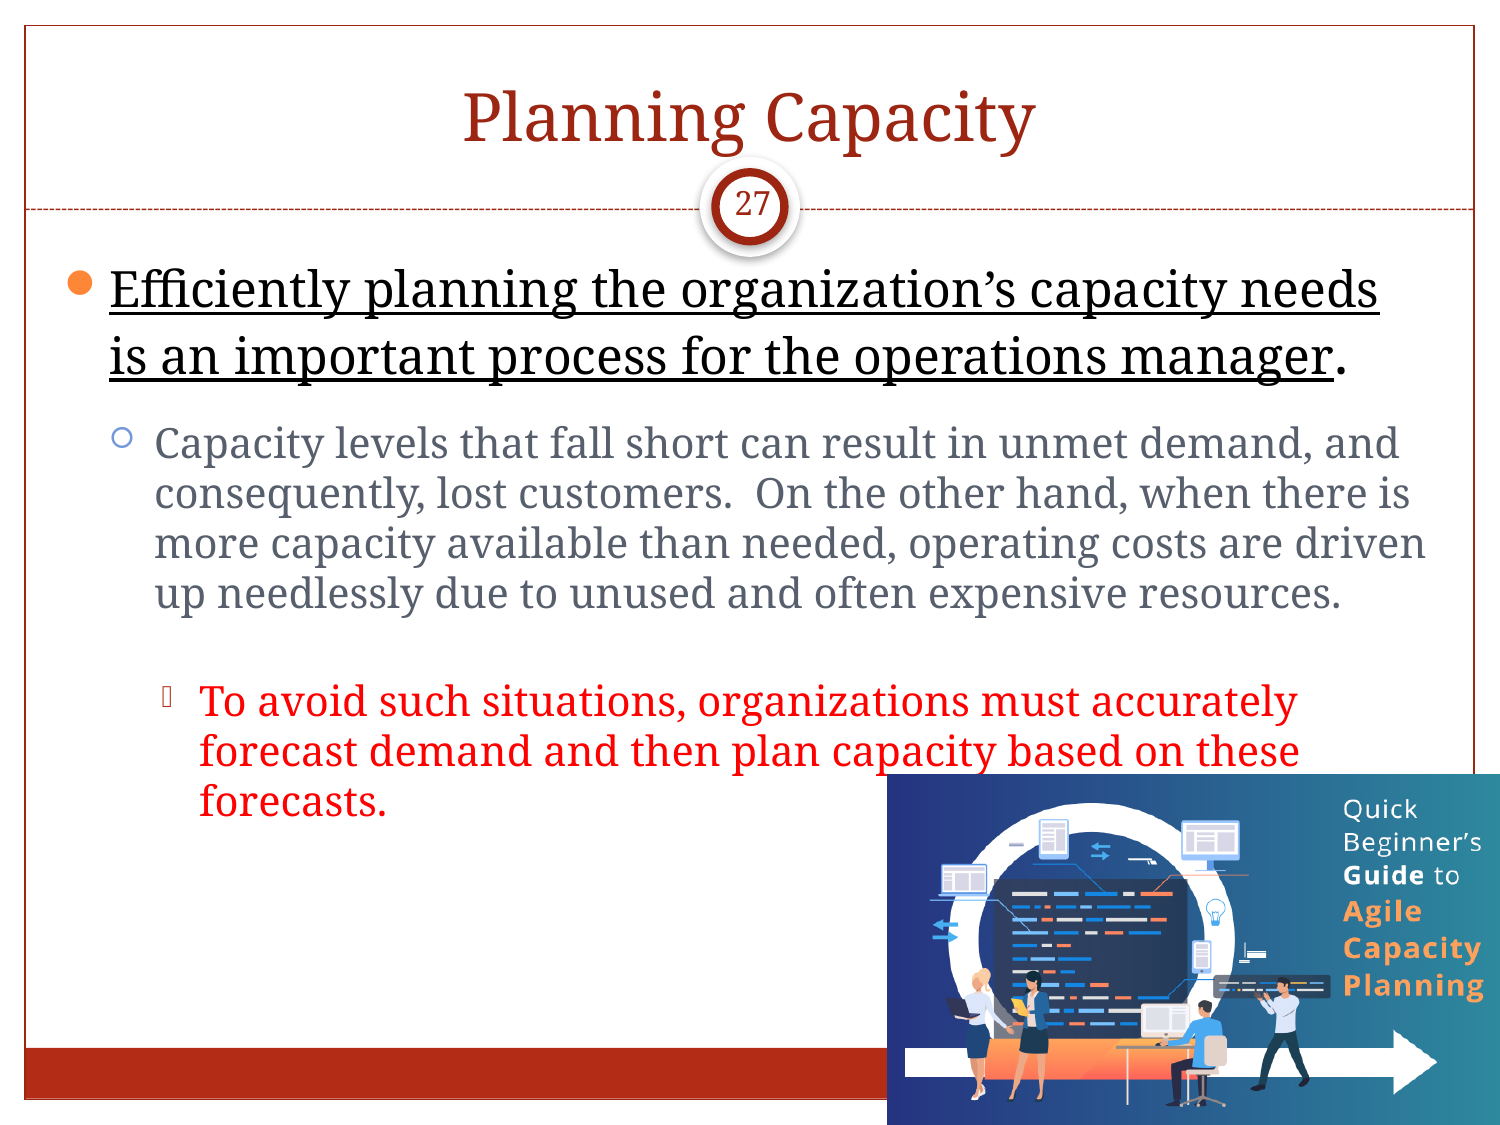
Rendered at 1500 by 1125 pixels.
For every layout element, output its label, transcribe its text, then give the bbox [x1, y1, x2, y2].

title Planning Capacity [49, 37, 1450, 162]
slide_number 27 [715, 168, 791, 241]
picture [887, 774, 1500, 1125]
list Efficiently planning the organization’s capacity needs is an important process for the operations manager. Capacity levels that fall short can result in unmet demand, and consequently, lost customers. On the other hand, when there is more capacity available than needed, operating costs are driven up needlessly due to unused and often expensive resources. To avoid such situations, organizations must accurately forecast demand and then plan capacity based on these forecasts. [49, 250, 1445, 1001]
